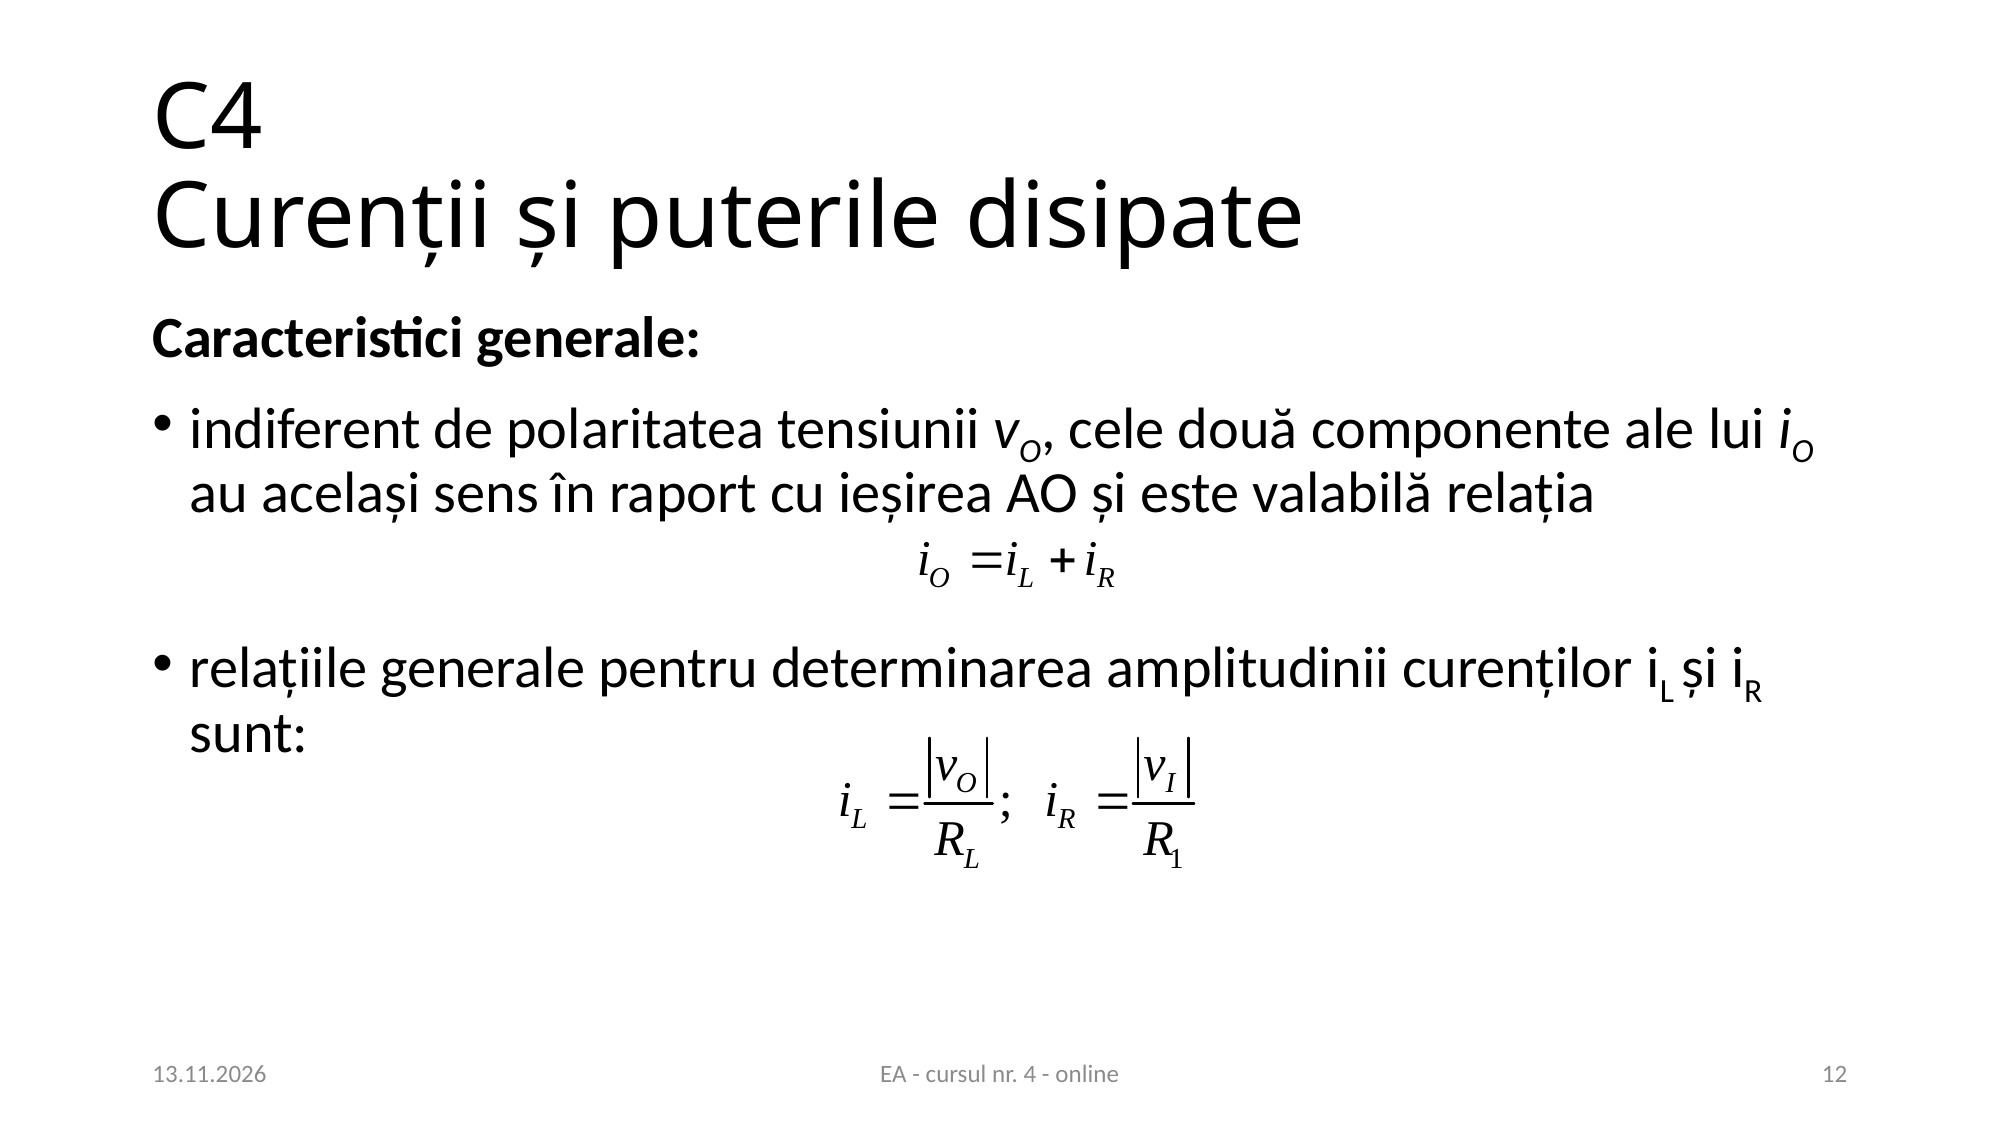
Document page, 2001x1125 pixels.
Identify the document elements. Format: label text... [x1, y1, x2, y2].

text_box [831, 728, 1203, 879]
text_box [910, 524, 1124, 600]
slide_number 12 [1412, 1042, 1863, 1103]
list Caracteristici generale: indiferent de polaritatea tensiunii vO, cele două componente ale lui iO au același sens în raport cu ieșirea AO și este valabilă relația relațiile generale pentru determinarea amplitudinii curenților iL și iR sunt: [137, 299, 1863, 1014]
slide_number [137, 1042, 588, 1103]
footer EA - cursul nr. 4 - online [662, 1042, 1338, 1103]
title C4 Curenții și puterile disipate [137, 59, 1863, 278]
